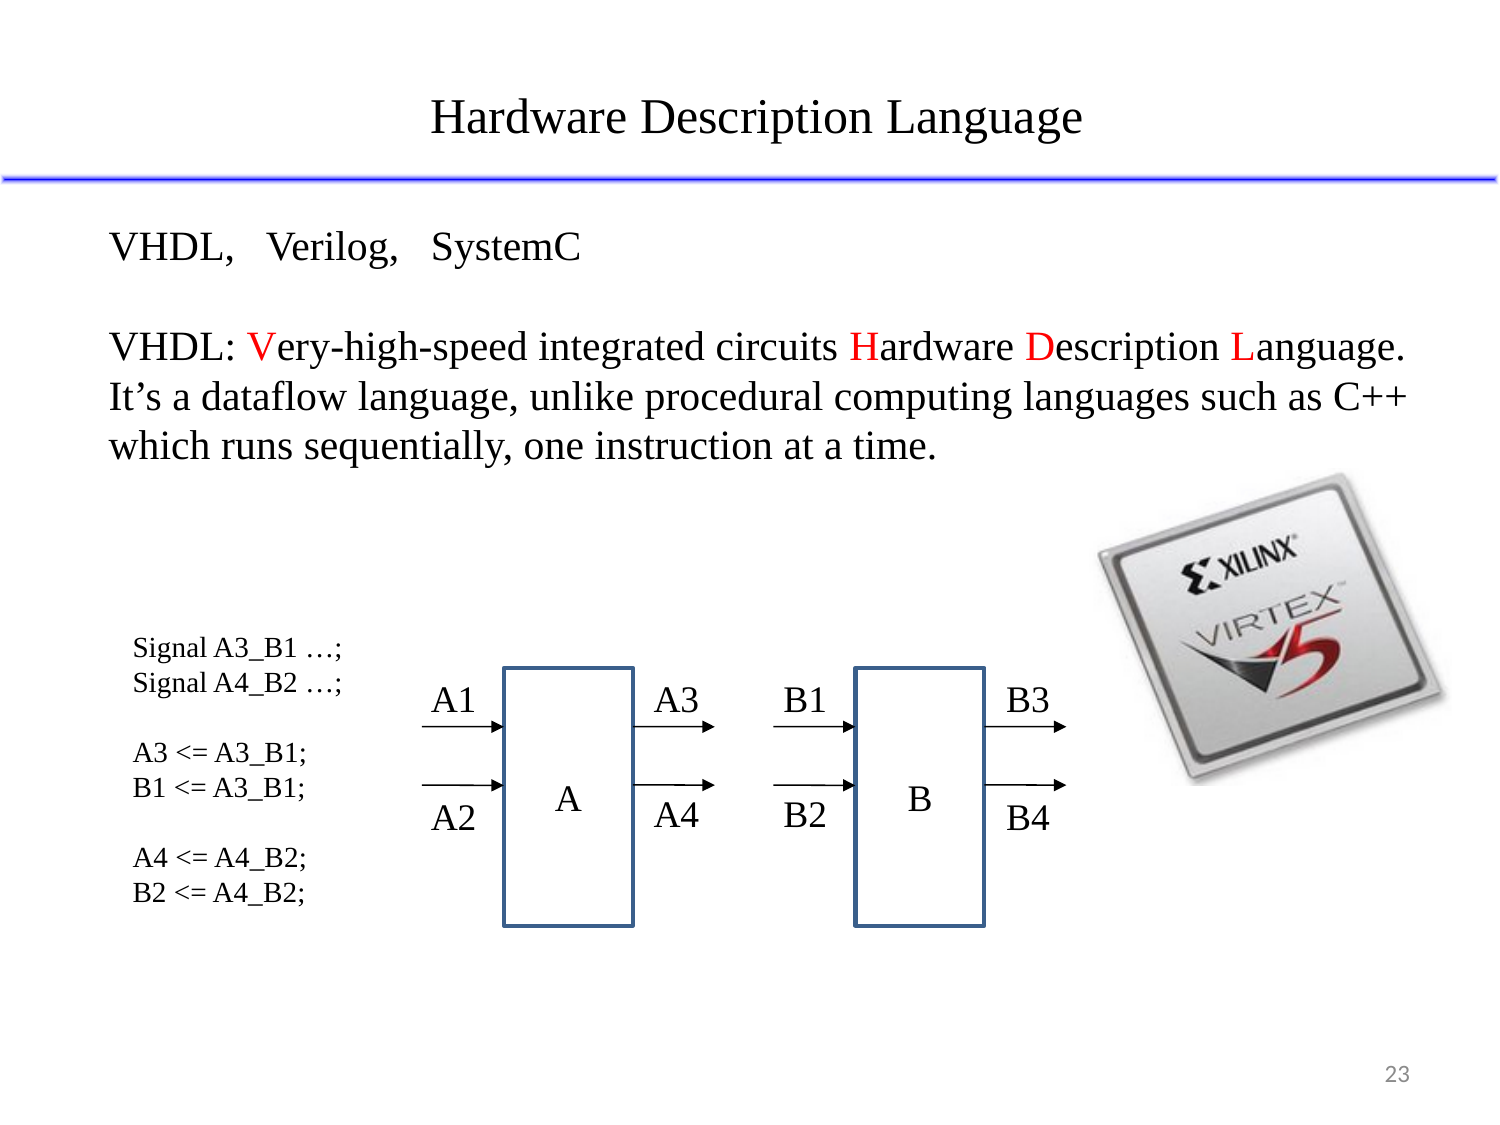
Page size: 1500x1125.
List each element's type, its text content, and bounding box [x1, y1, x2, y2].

text_box Signal A3_B1 …; Signal A4_B2 …; A3 <= A3_B1; B1 <= A3_B1; A4 <= A4_B2; B2 <= A4_B2; [117, 621, 358, 951]
text_box A [502, 666, 635, 928]
text_box [0, 172, 1500, 185]
text_box VHDL, Verilog, SystemC VHDL: Very-high-speed integrated circuits Hardware Description Language. It’s a dataflow language, unlike procedural computing languages such as C++ which runs sequentially, one instruction at a time. [93, 210, 1430, 476]
text_box Hardware Description Language [415, 76, 1099, 152]
text_box B2 [768, 783, 843, 843]
text_box B3 [991, 667, 1065, 726]
text_box A4 [638, 791, 715, 843]
text_box B1 [768, 667, 843, 728]
text_box A2 [416, 785, 492, 845]
text_box A3 [638, 667, 715, 726]
text_box A1 [416, 667, 492, 728]
text_box B4 [991, 792, 1065, 845]
slide_number 23 [1074, 1042, 1425, 1103]
picture [1089, 468, 1453, 786]
text_box B [853, 666, 986, 928]
